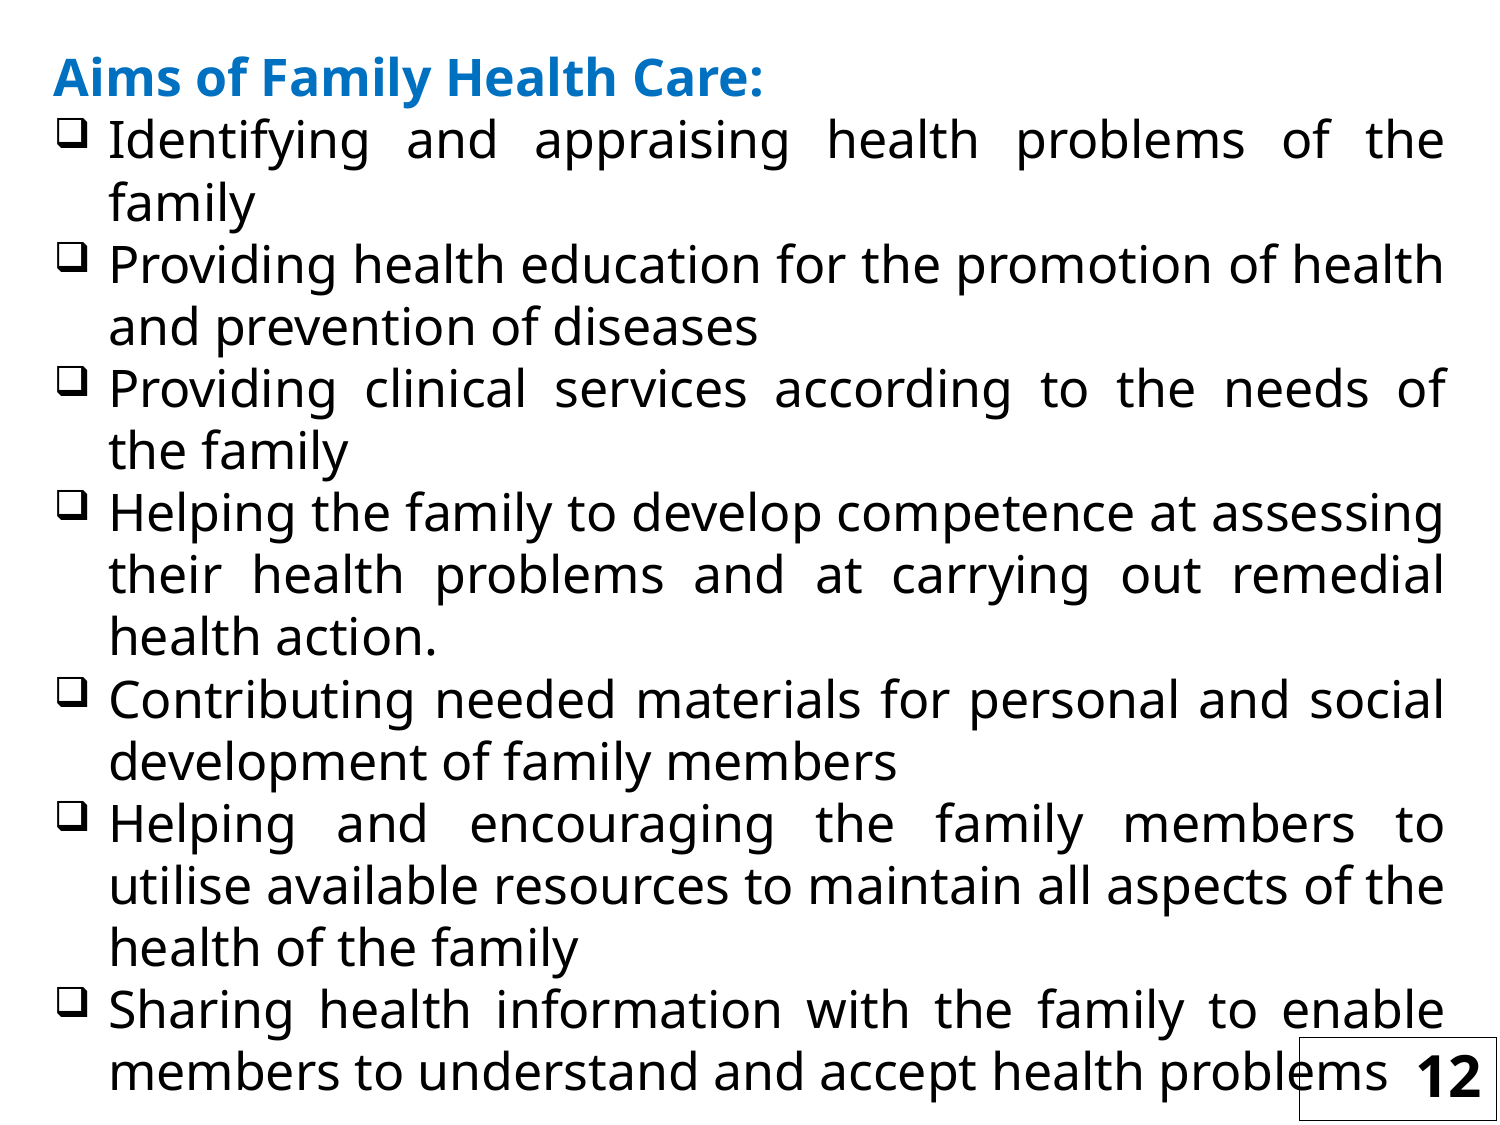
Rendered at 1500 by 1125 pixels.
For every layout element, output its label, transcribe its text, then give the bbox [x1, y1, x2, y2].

list Aims of Family Health Care: Identifying and appraising health problems of the family Providing health education for the promotion of health and prevention of diseases Providing clinical services according to the needs of the family Helping the family to develop competence at assessing their health problems and at carrying out remedial health action. Contributing needed materials for personal and social development of family members Helping and encouraging the family members to utilise available resources to maintain all aspects of the health of the family Sharing health information with the family to enable members to understand and accept health problems [39, 37, 1463, 1121]
slide_number 12 [1299, 1037, 1497, 1121]
